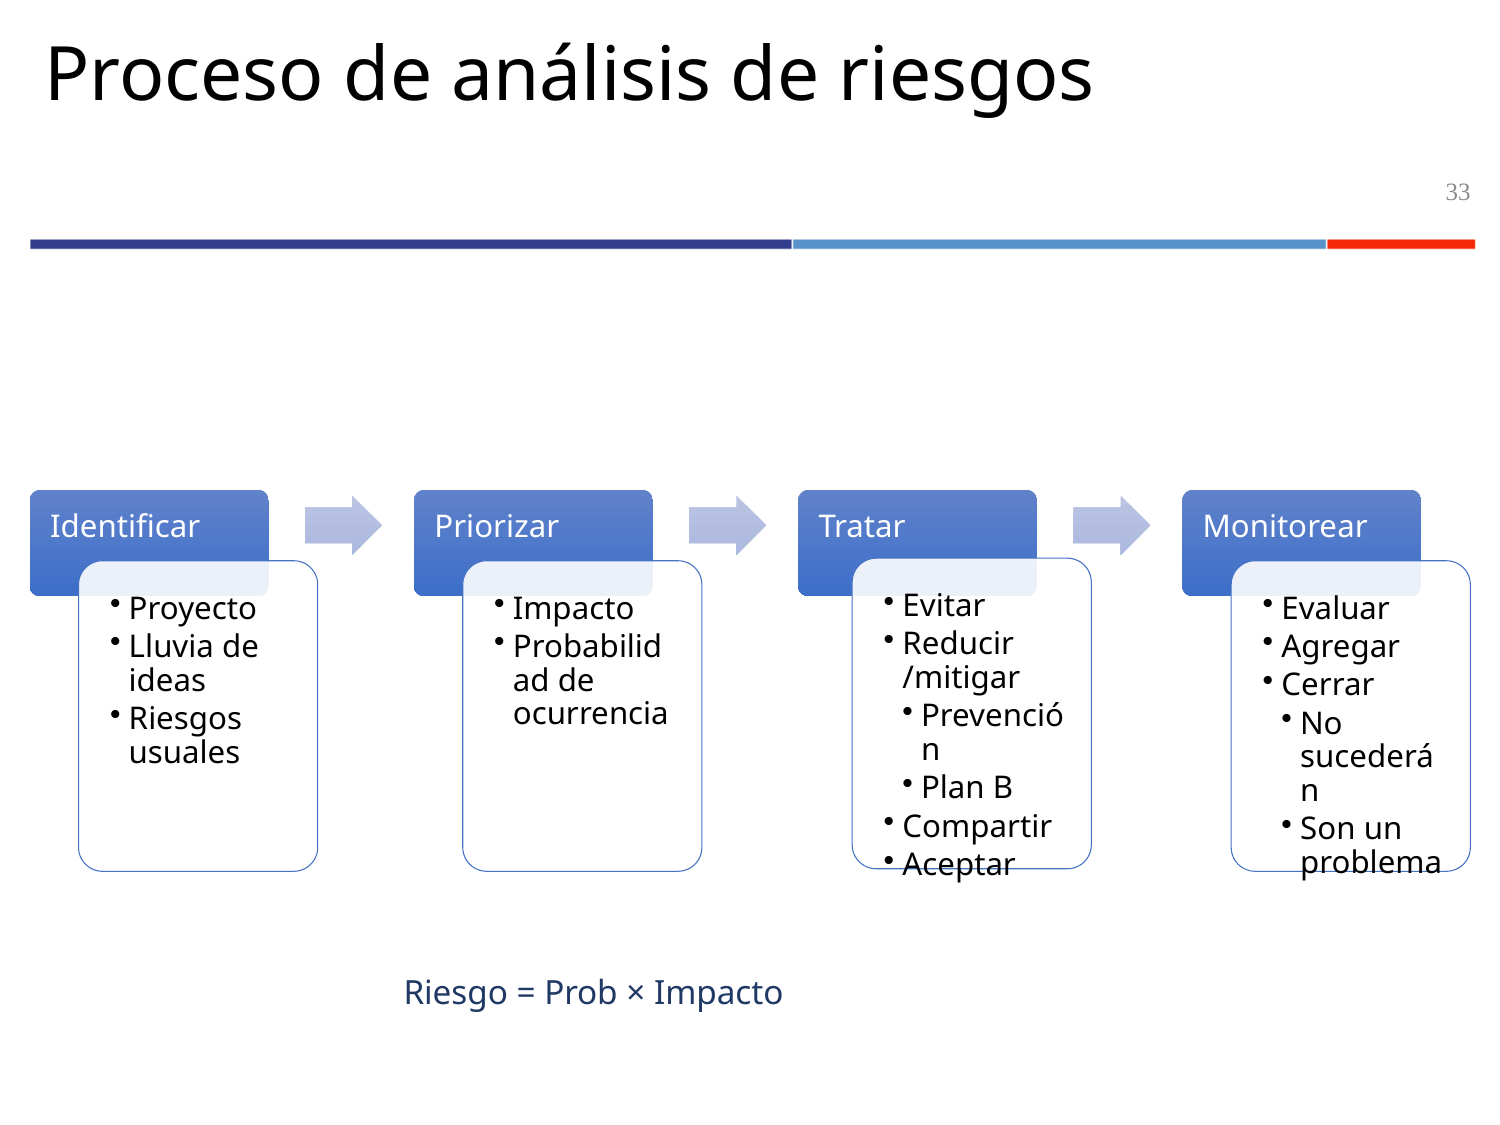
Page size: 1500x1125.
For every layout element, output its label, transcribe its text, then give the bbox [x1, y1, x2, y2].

title Proceso de análisis de riesgos [29, 18, 1388, 235]
picture [23, 232, 1483, 257]
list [29, 267, 1471, 1094]
slide_number 33 [1387, 160, 1471, 221]
